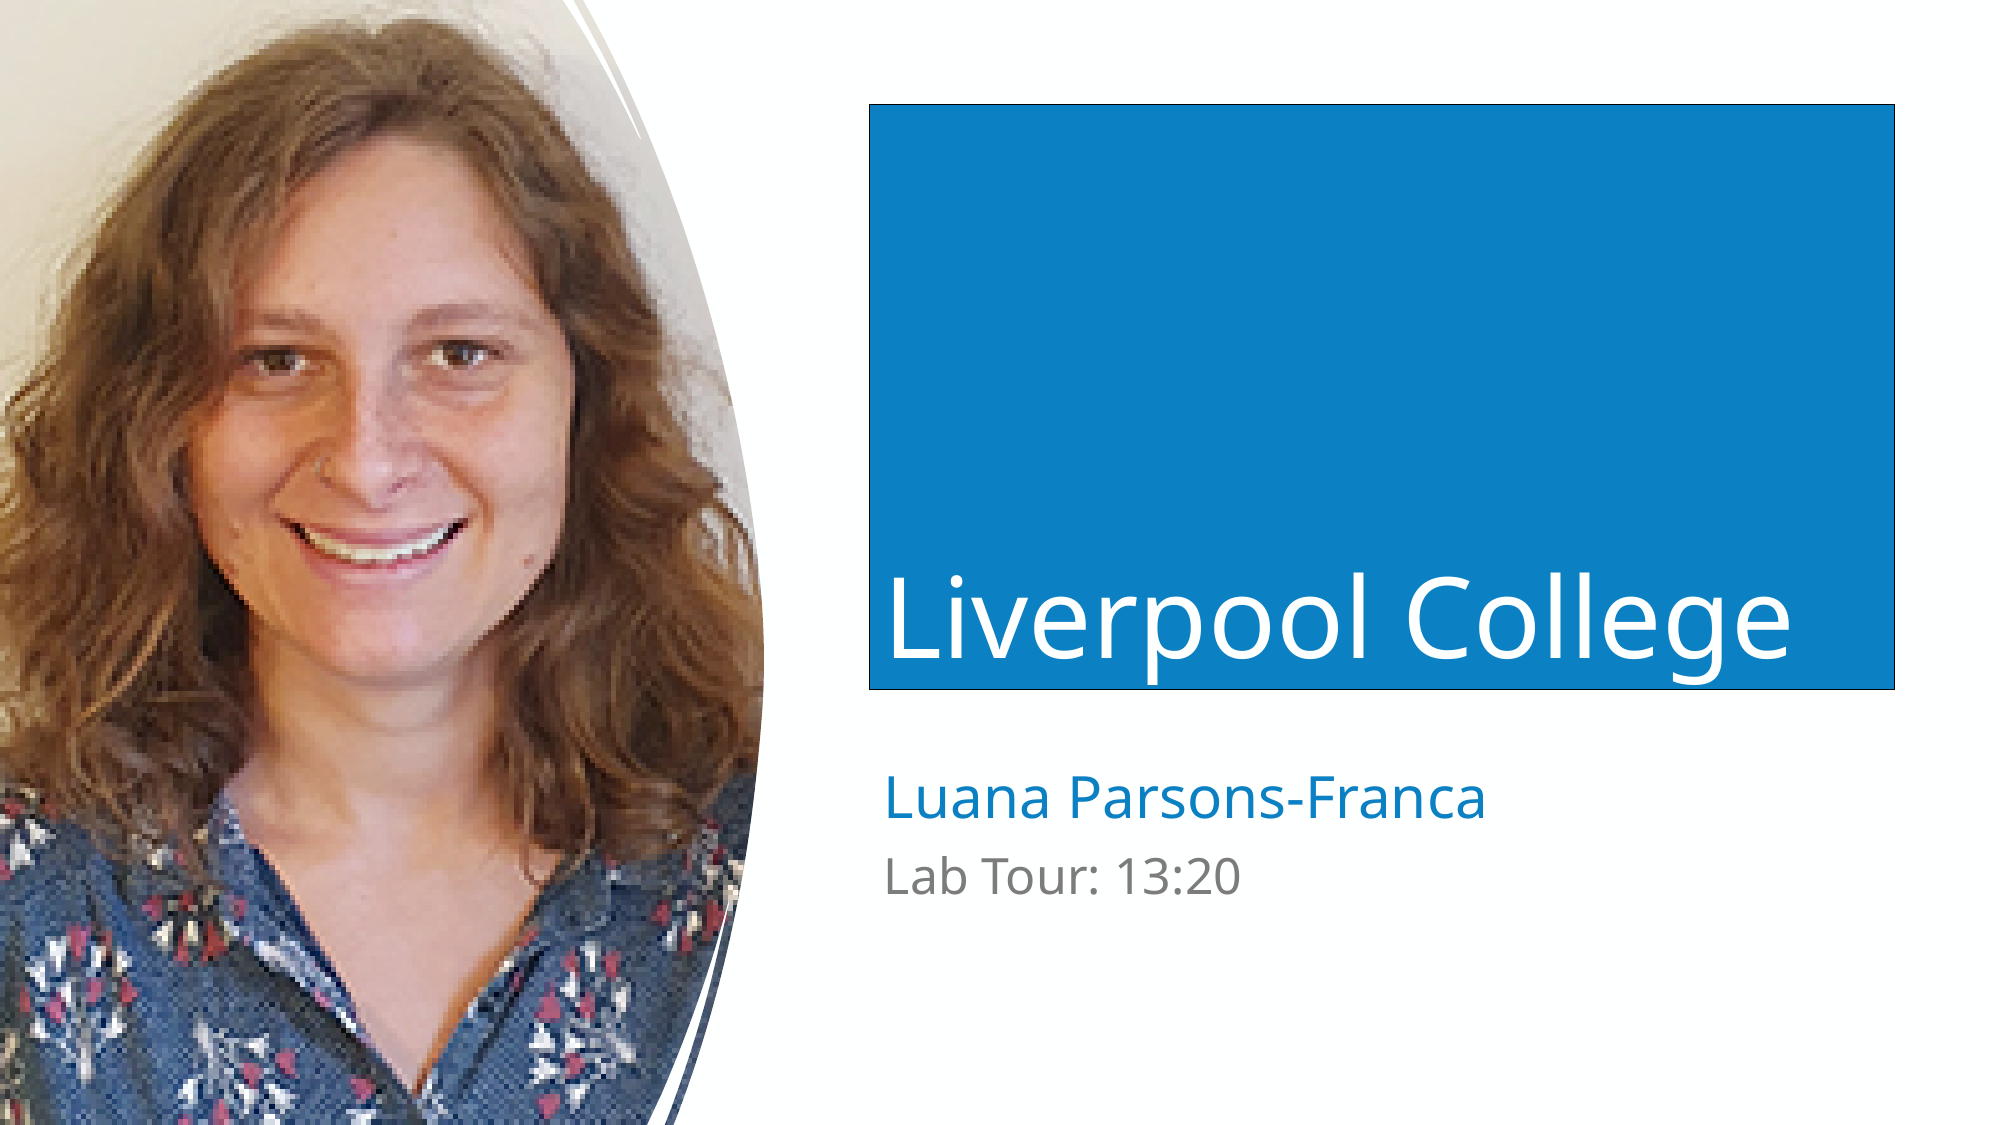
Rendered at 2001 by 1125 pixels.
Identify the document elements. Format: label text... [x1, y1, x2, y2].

title Liverpool College [869, 104, 1895, 690]
picture [0, 0, 764, 1125]
list Luana Parsons-Franca Lab Tour: 13:20 [869, 760, 1895, 1019]
